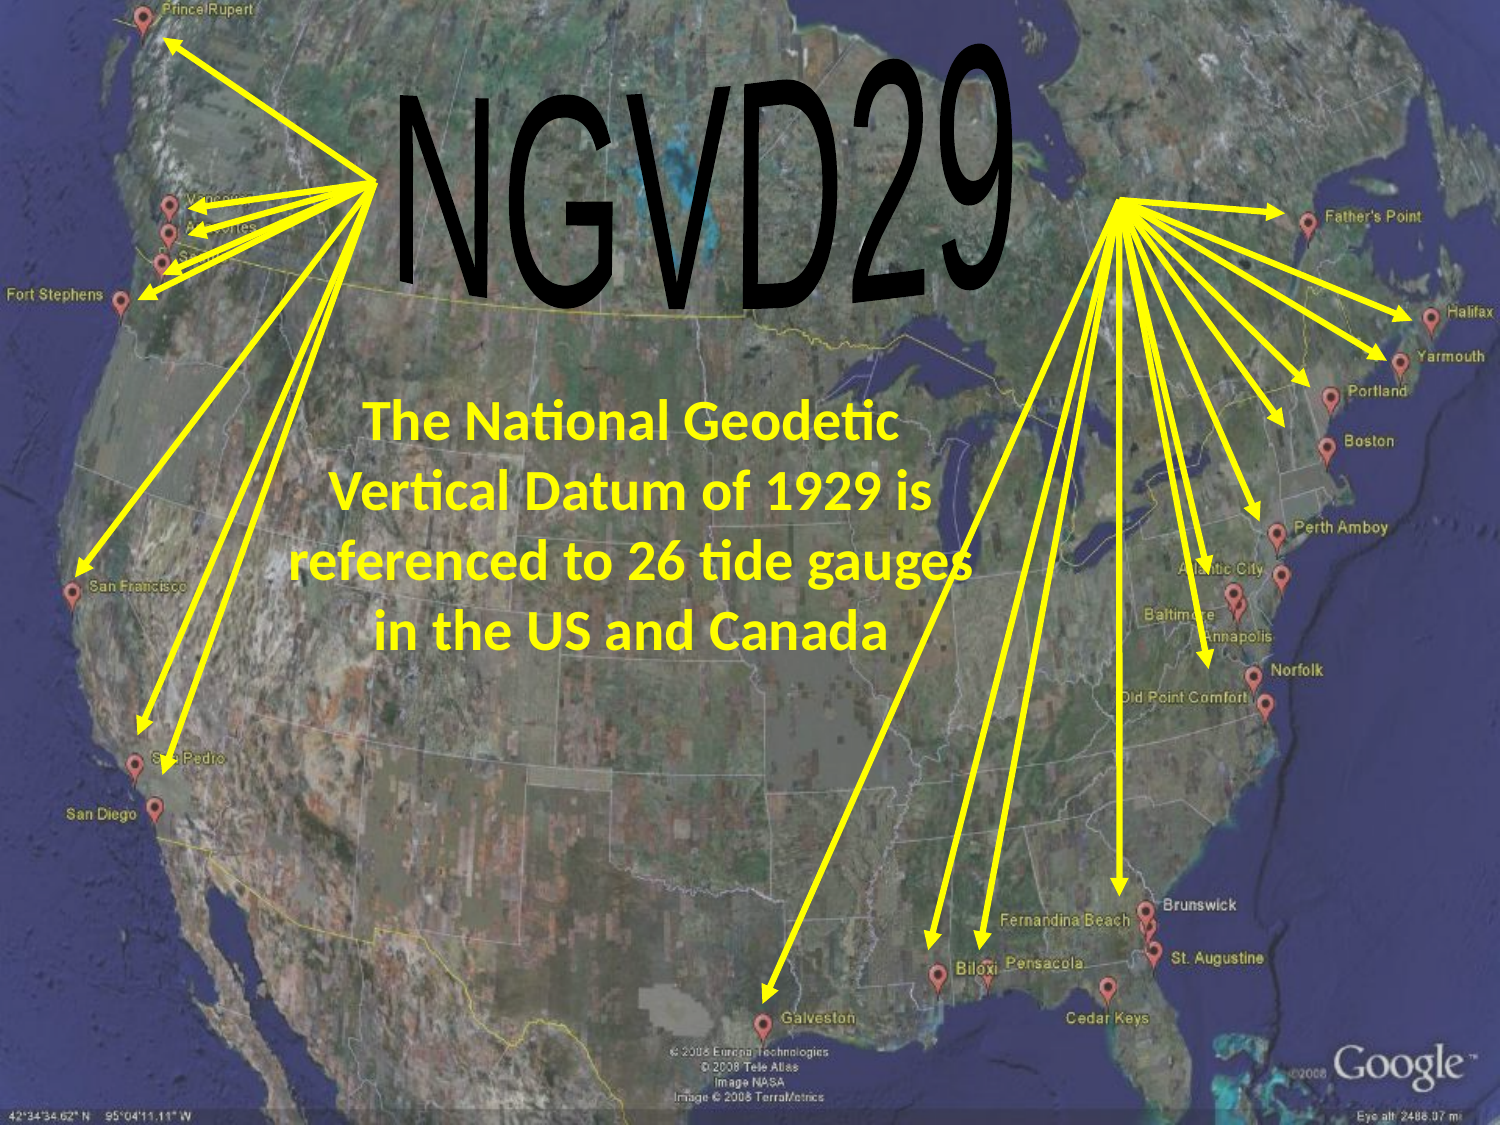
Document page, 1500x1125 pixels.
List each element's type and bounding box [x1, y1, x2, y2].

text_box [762, 199, 1413, 1005]
picture [0, 0, 1500, 1125]
text_box [74, 37, 376, 776]
